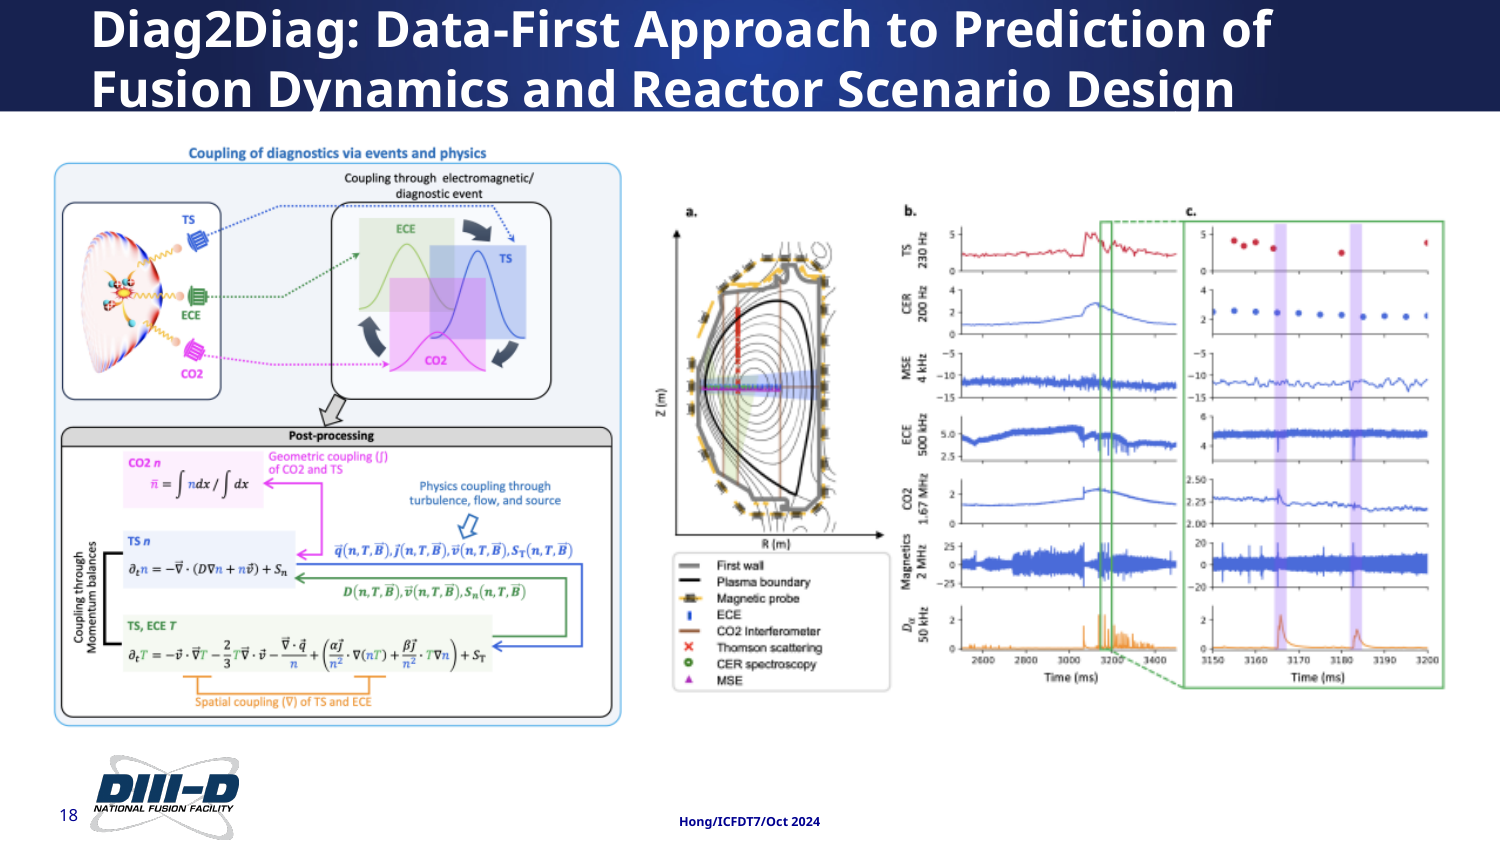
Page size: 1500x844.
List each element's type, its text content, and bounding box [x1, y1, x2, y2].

title Diag2Diag: Data-First Approach to Prediction of Fusion Dynamics and Reactor Scenario Design [75, 26, 1425, 88]
picture [0, 0, 1500, 844]
